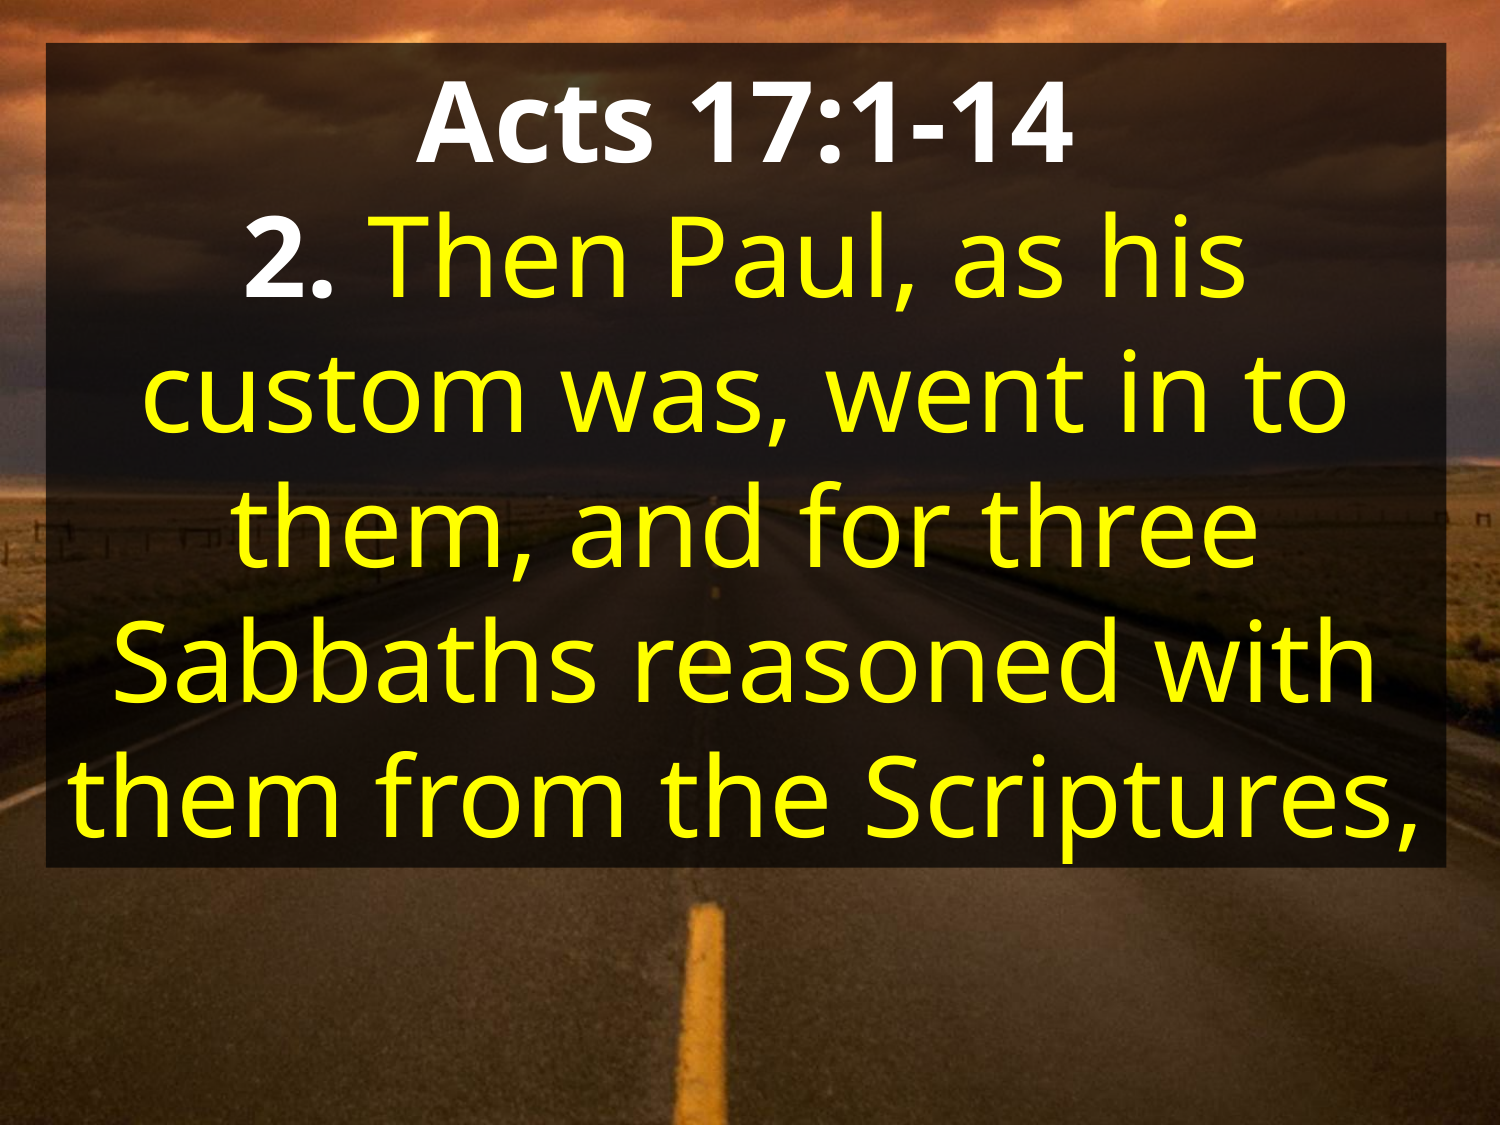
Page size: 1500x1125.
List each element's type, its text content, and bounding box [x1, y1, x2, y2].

picture [0, 0, 1500, 1125]
text_box Acts 17:1-14 2. Then Paul, as his custom was, went in to them, and for three Sabbaths reasoned with them from the Scriptures, [45, 42, 1447, 868]
